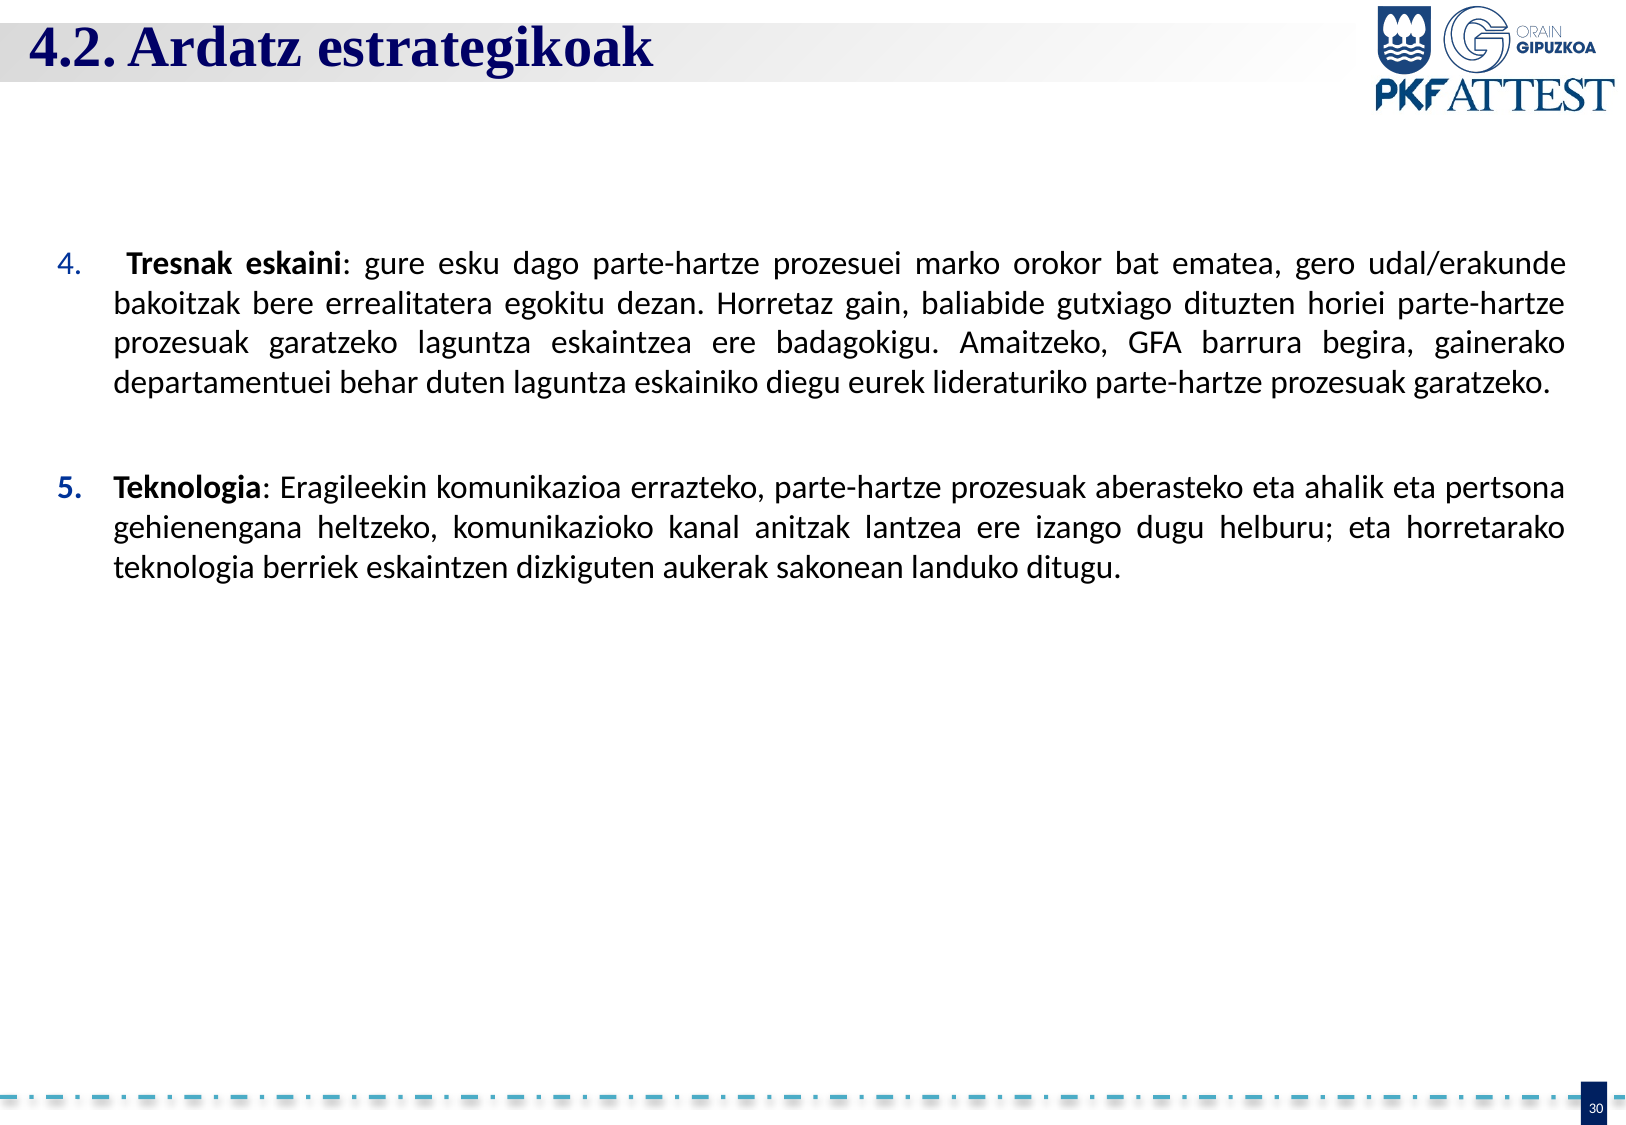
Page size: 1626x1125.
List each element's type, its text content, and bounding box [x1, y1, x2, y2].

text_box Tresnak eskaini: gure esku dago parte-hartze prozesuei marko orokor bat ematea, gero udal/erakunde bakoitzak bere errealitatera egokitu dezan. Horretaz gain, baliabide gutxiago dituzten horiei parte-hartze prozesuak garatzeko laguntza eskaintzea ere badagokigu. Amaitzeko, GFA barrura begira, gainerako departamentuei behar duten laguntza eskainiko diegu eurek lideraturiko parte-hartze prozesuak garatzeko. Teknologia: Eragileekin komunikazioa errazteko, parte-hartze prozesuak aberasteko eta ahalik eta pertsona gehienengana heltzeko, komunikazioko kanal anitzak lantzea ere izango dugu helburu; eta horretarako teknologia berriek eskaintzen dizkiguten aukerak sakonean landuko ditugu. [41, 233, 1583, 593]
picture [1371, 85, 1619, 115]
text_box 4.2. Ardatz estrategikoak [0, 9, 1625, 85]
picture [1371, 2, 1599, 9]
